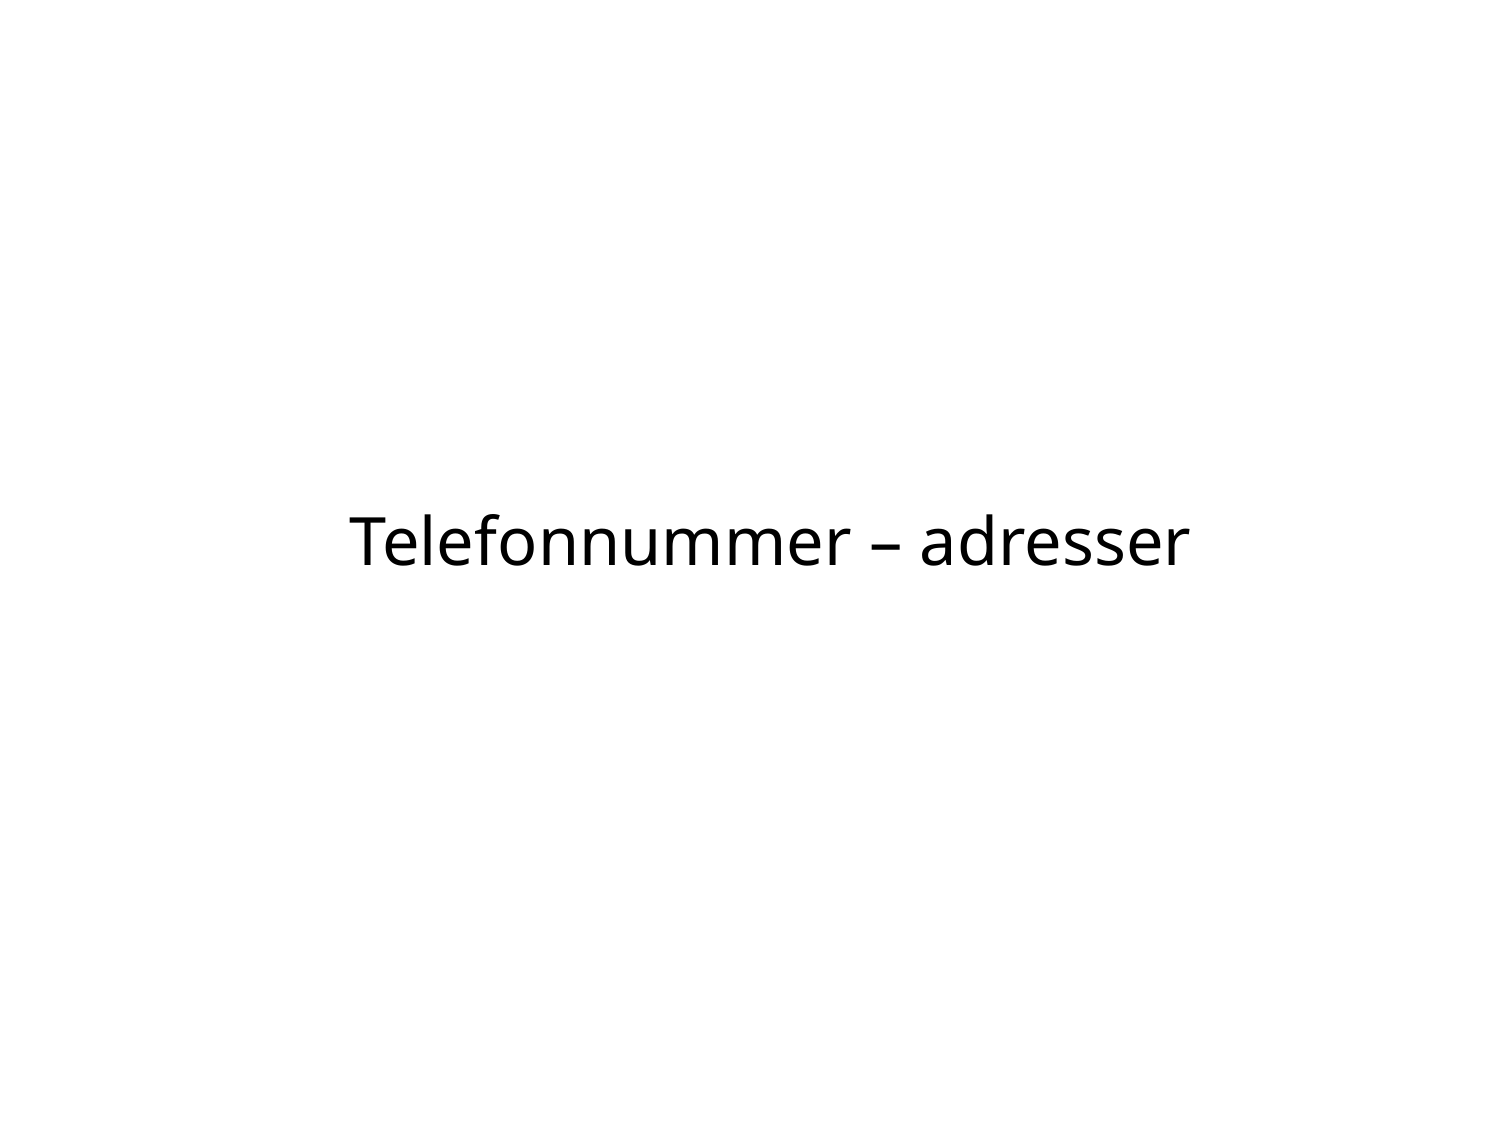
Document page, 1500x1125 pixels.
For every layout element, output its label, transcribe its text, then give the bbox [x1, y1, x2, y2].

text_box Telefonnummer – adresser [289, 491, 1270, 667]
